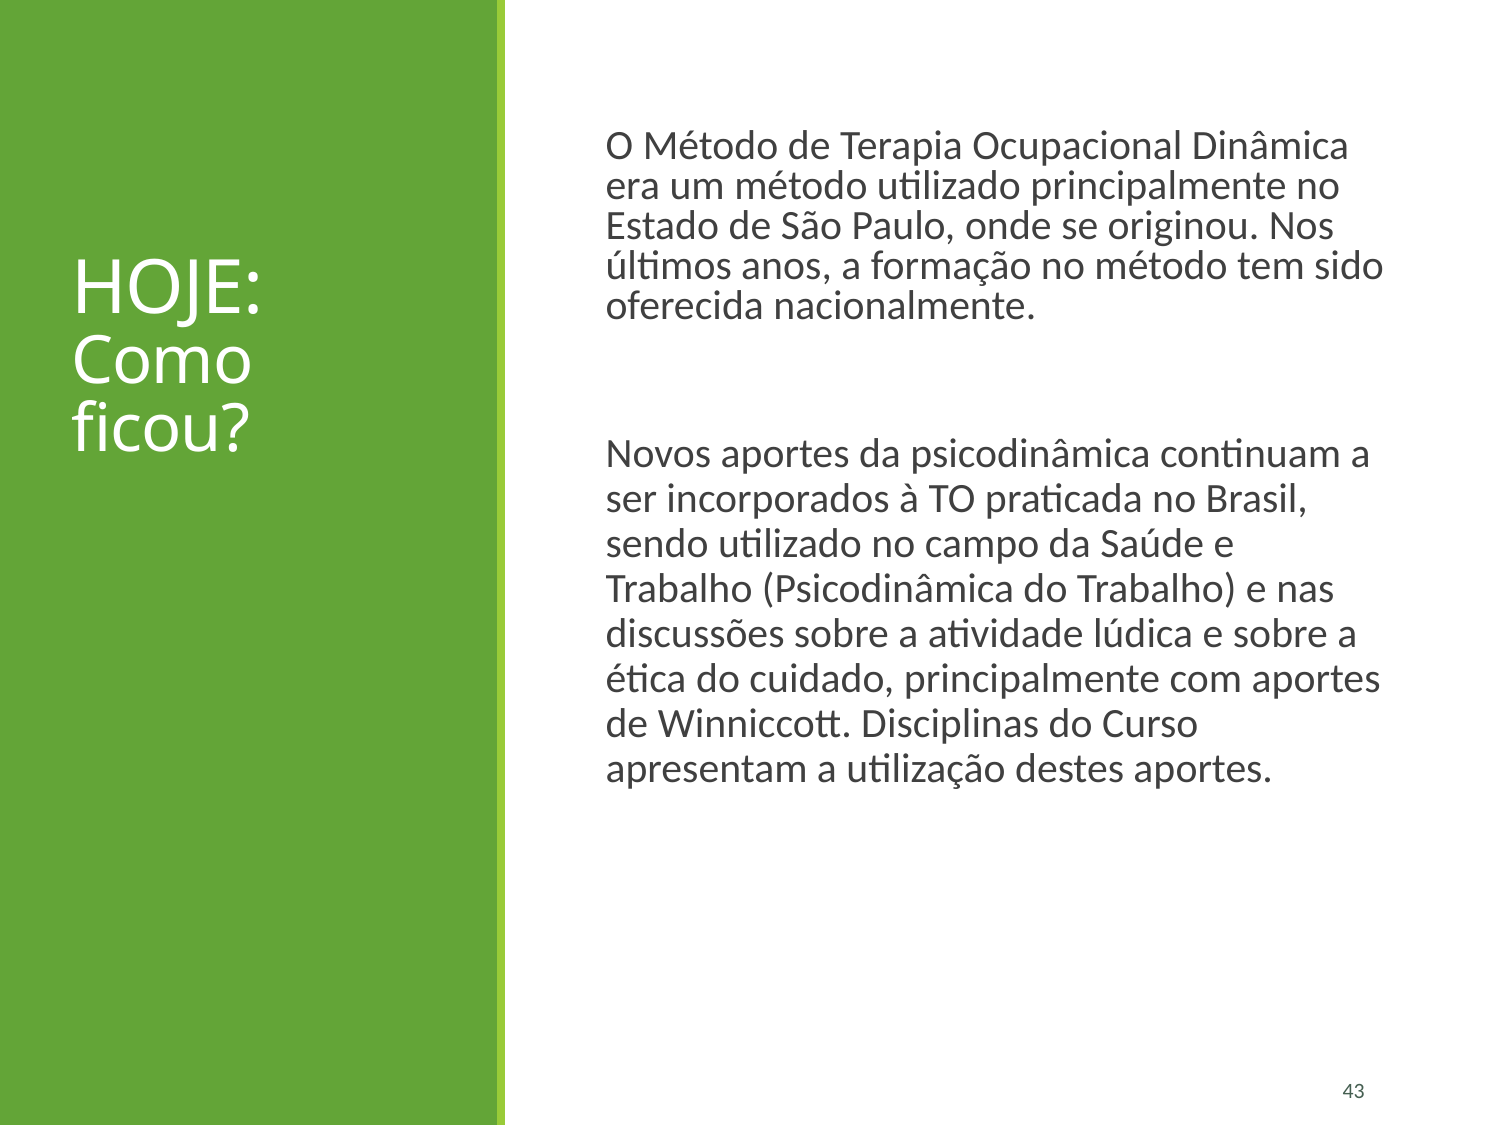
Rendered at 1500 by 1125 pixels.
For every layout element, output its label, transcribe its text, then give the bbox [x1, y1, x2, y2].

slide_number 43 [1218, 1059, 1380, 1120]
title HOJE: Como ficou? [56, 97, 451, 473]
list O Método de Terapia Ocupacional Dinâmica era um método utilizado principalmente no Estado de São Paulo, onde se originou. Nos últimos anos, a formação no método tem sido oferecida nacionalmente. Novos aportes da psicodinâmica continuam a ser incorporados à TO praticada no Brasil, sendo utilizado no campo da Saúde e Trabalho (Psicodinâmica do Trabalho) e nas discussões sobre a atividade lúdica e sobre a ética do cuidado, principalmente com aportes de Winniccott. Disciplinas do Curso apresentam a utilização destes aportes. [590, 120, 1390, 983]
